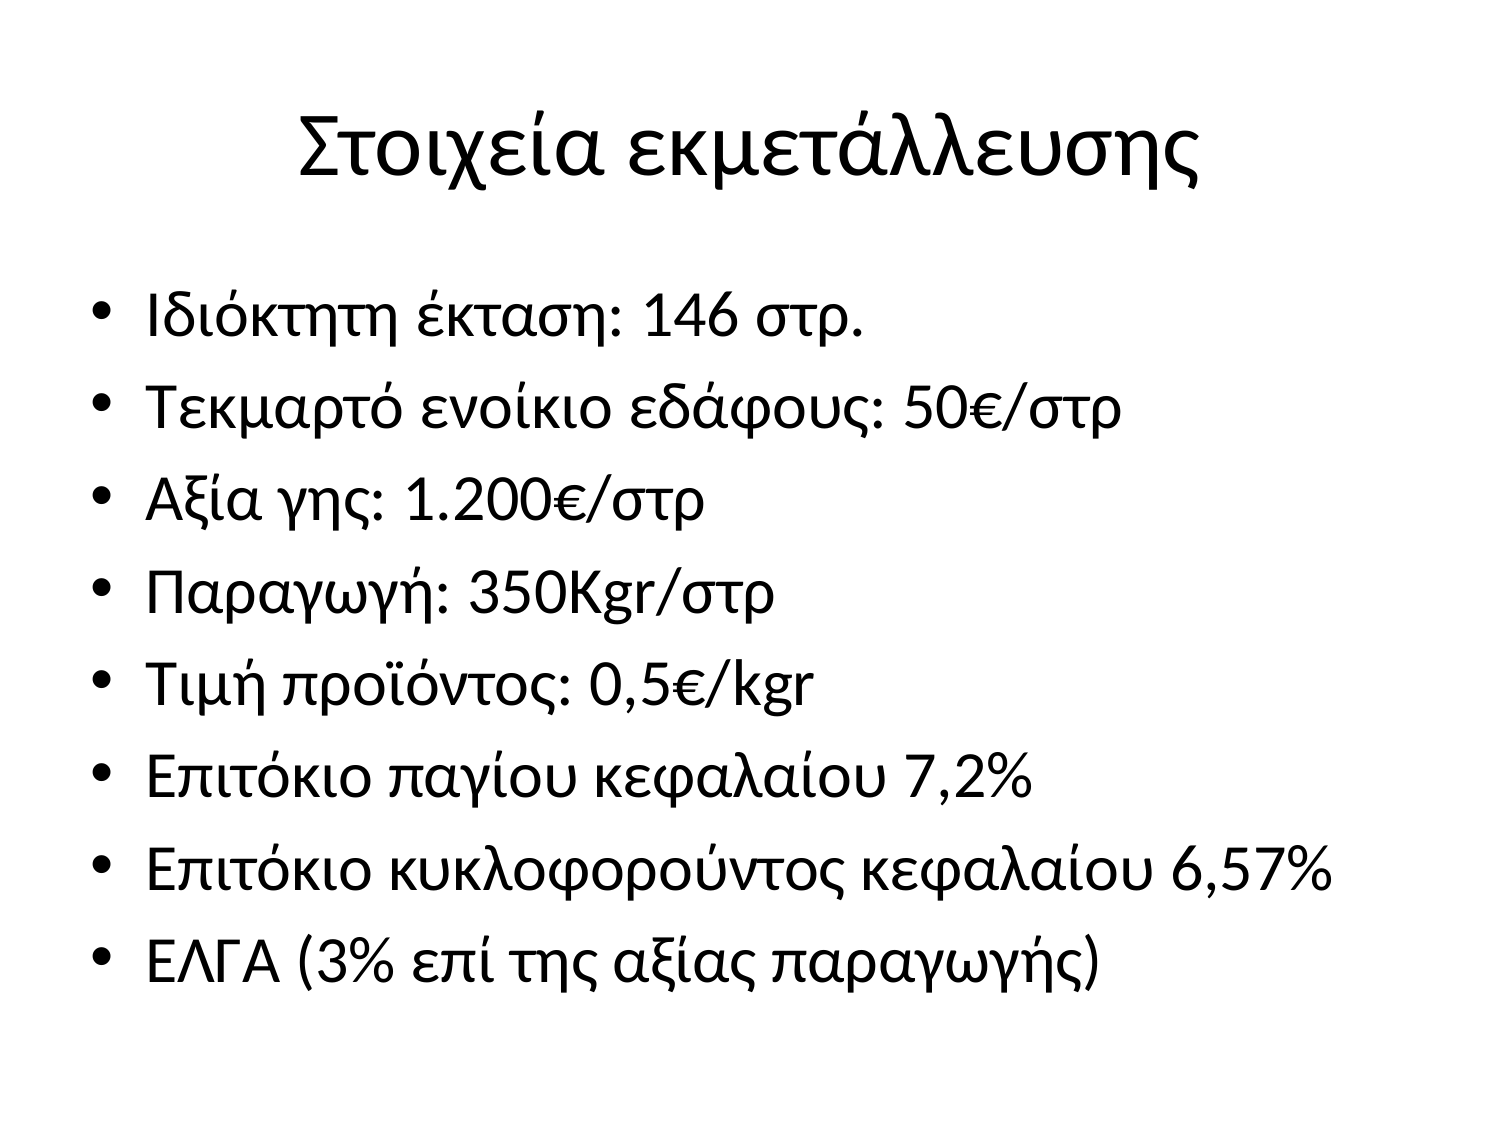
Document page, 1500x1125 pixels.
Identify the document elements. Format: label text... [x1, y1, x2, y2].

title Στοιχεία εκμετάλλευσης [75, 45, 1425, 233]
list Ιδιόκτητη έκταση: 146 στρ. Τεκμαρτό ενοίκιο εδάφους: 50€/στρ Αξία γης: 1.200€/στρ Παραγωγή: 350Kgr/στρ Τιμή προϊόντος: 0,5€/kgr Επιτόκιο παγίου κεφαλαίου 7,2% Επιτόκιο κυκλοφορούντος κεφαλαίου 6,57% ΕΛΓΑ (3% επί της αξίας παραγωγής) [75, 262, 1425, 1005]
